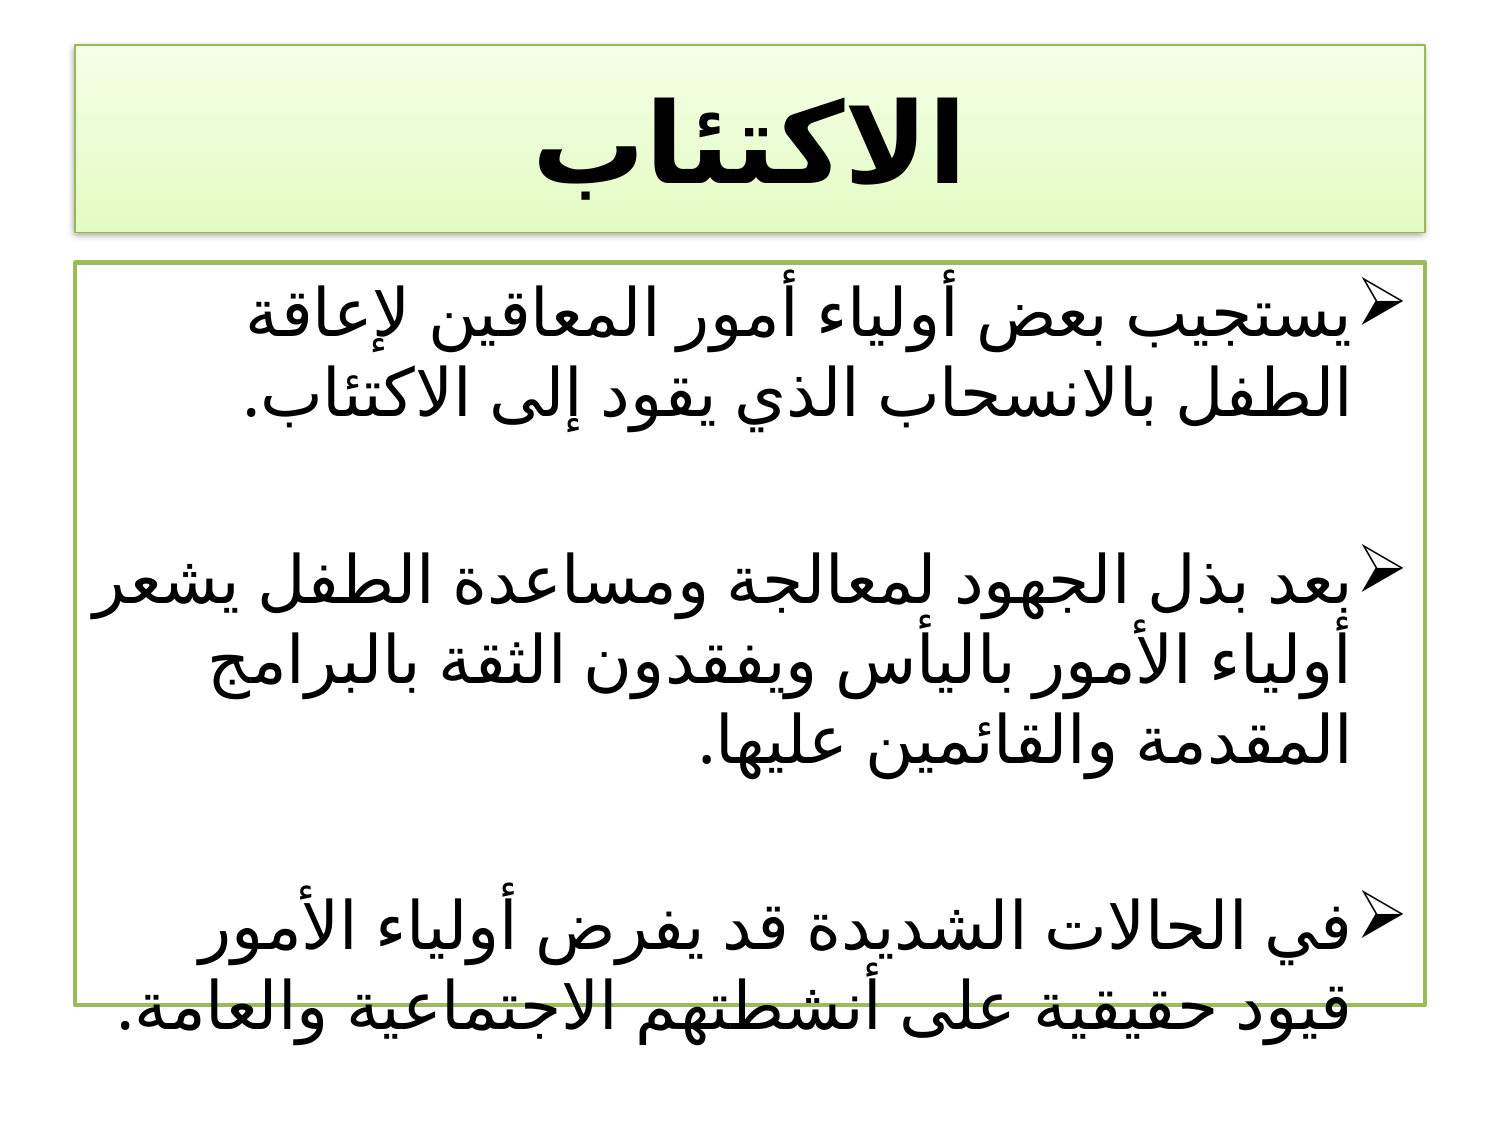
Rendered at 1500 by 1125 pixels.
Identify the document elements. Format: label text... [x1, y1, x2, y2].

title الاكتئاب [74, 44, 1426, 233]
list يستجيب بعض أولياء أمور المعاقين لإعاقة الطفل بالانسحاب الذي يقود إلى الاكتئاب. بعد بذل الجهود لمعالجة ومساعدة الطفل يشعر أولياء الأمور باليأس ويفقدون الثقة بالبرامج المقدمة والقائمين عليها. في الحالات الشديدة قد يفرض أولياء الأمور قيود حقيقية على أنشطتهم الاجتماعية والعامة. [73, 260, 1427, 1007]
